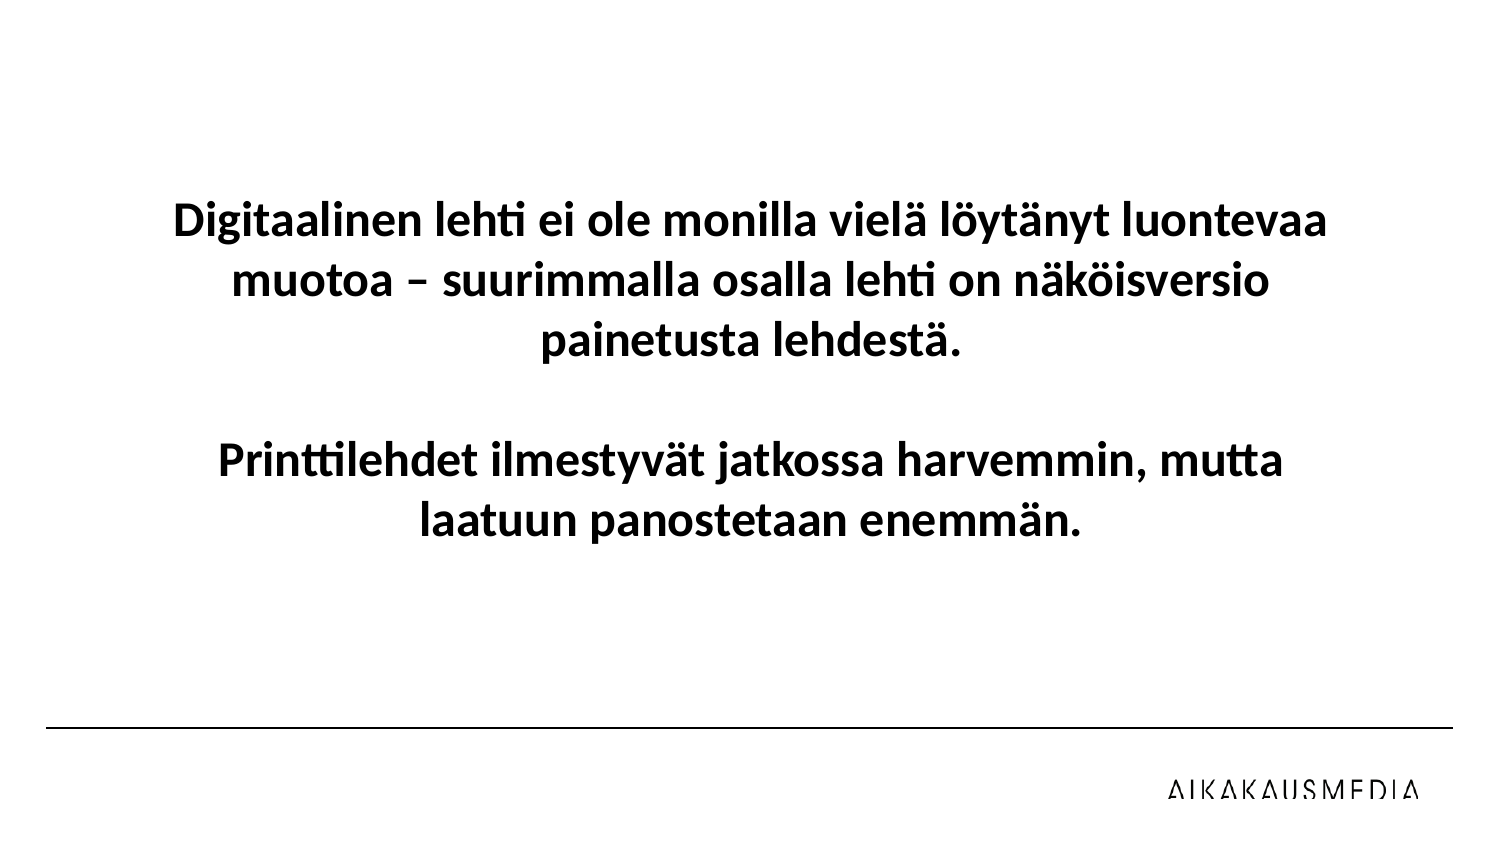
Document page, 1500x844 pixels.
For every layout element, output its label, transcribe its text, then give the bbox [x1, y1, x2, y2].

text_box Digitaalinen lehti ei ole monilla vielä löytänyt luontevaa muotoa – suurimmalla osalla lehti on näköisversio painetusta lehdestä. Printtilehdet ilmestyvät jatkossa harvemmin, mutta laatuun panostetaan enemmän. [148, 92, 1355, 641]
